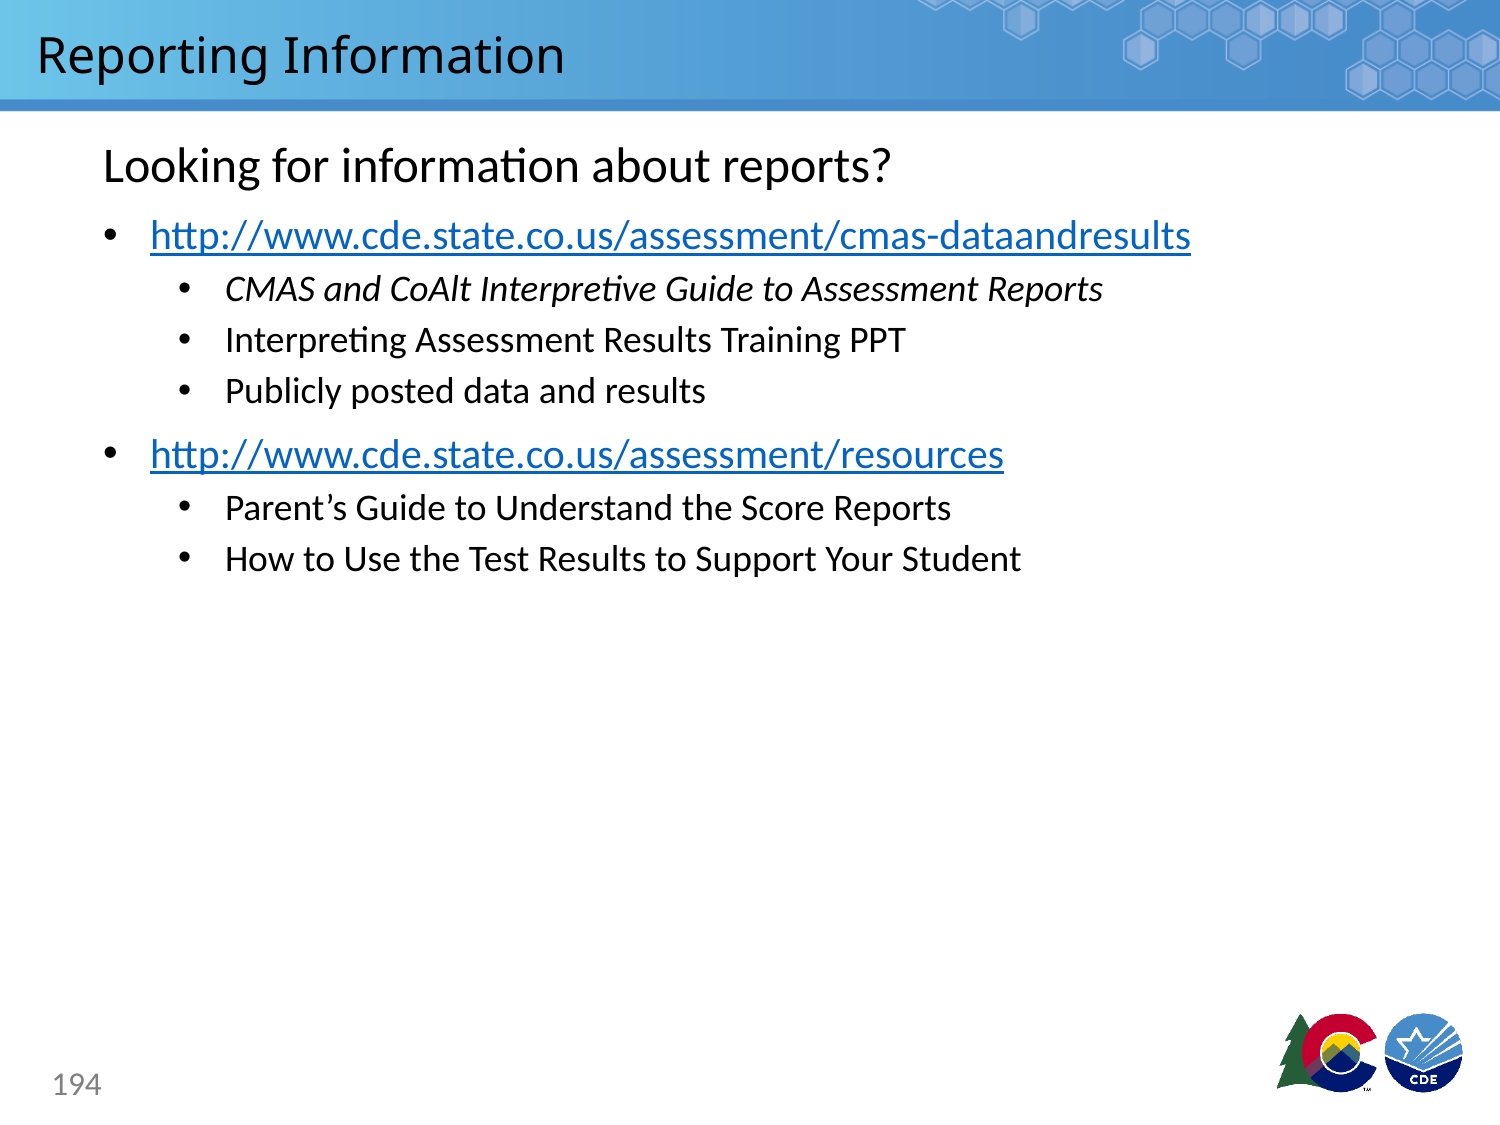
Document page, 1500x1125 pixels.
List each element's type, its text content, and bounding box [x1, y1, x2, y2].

list Looking for information about reports? http://www.cde.state.co.us/assessment/cmas-dataandresults CMAS and CoAlt Interpretive Guide to Assessment Reports Interpreting Assessment Results Training PPT Publicly posted data and results http://www.cde.state.co.us/assessment/resources Parent’s Guide to Understand the Score Reports How to Use the Test Results to Support Your Student [103, 139, 1397, 1031]
title Reporting Information [36, 27, 1463, 87]
picture [1275, 1012, 1463, 1093]
slide_number 194 [36, 1054, 375, 1115]
picture [0, 0, 1500, 112]
